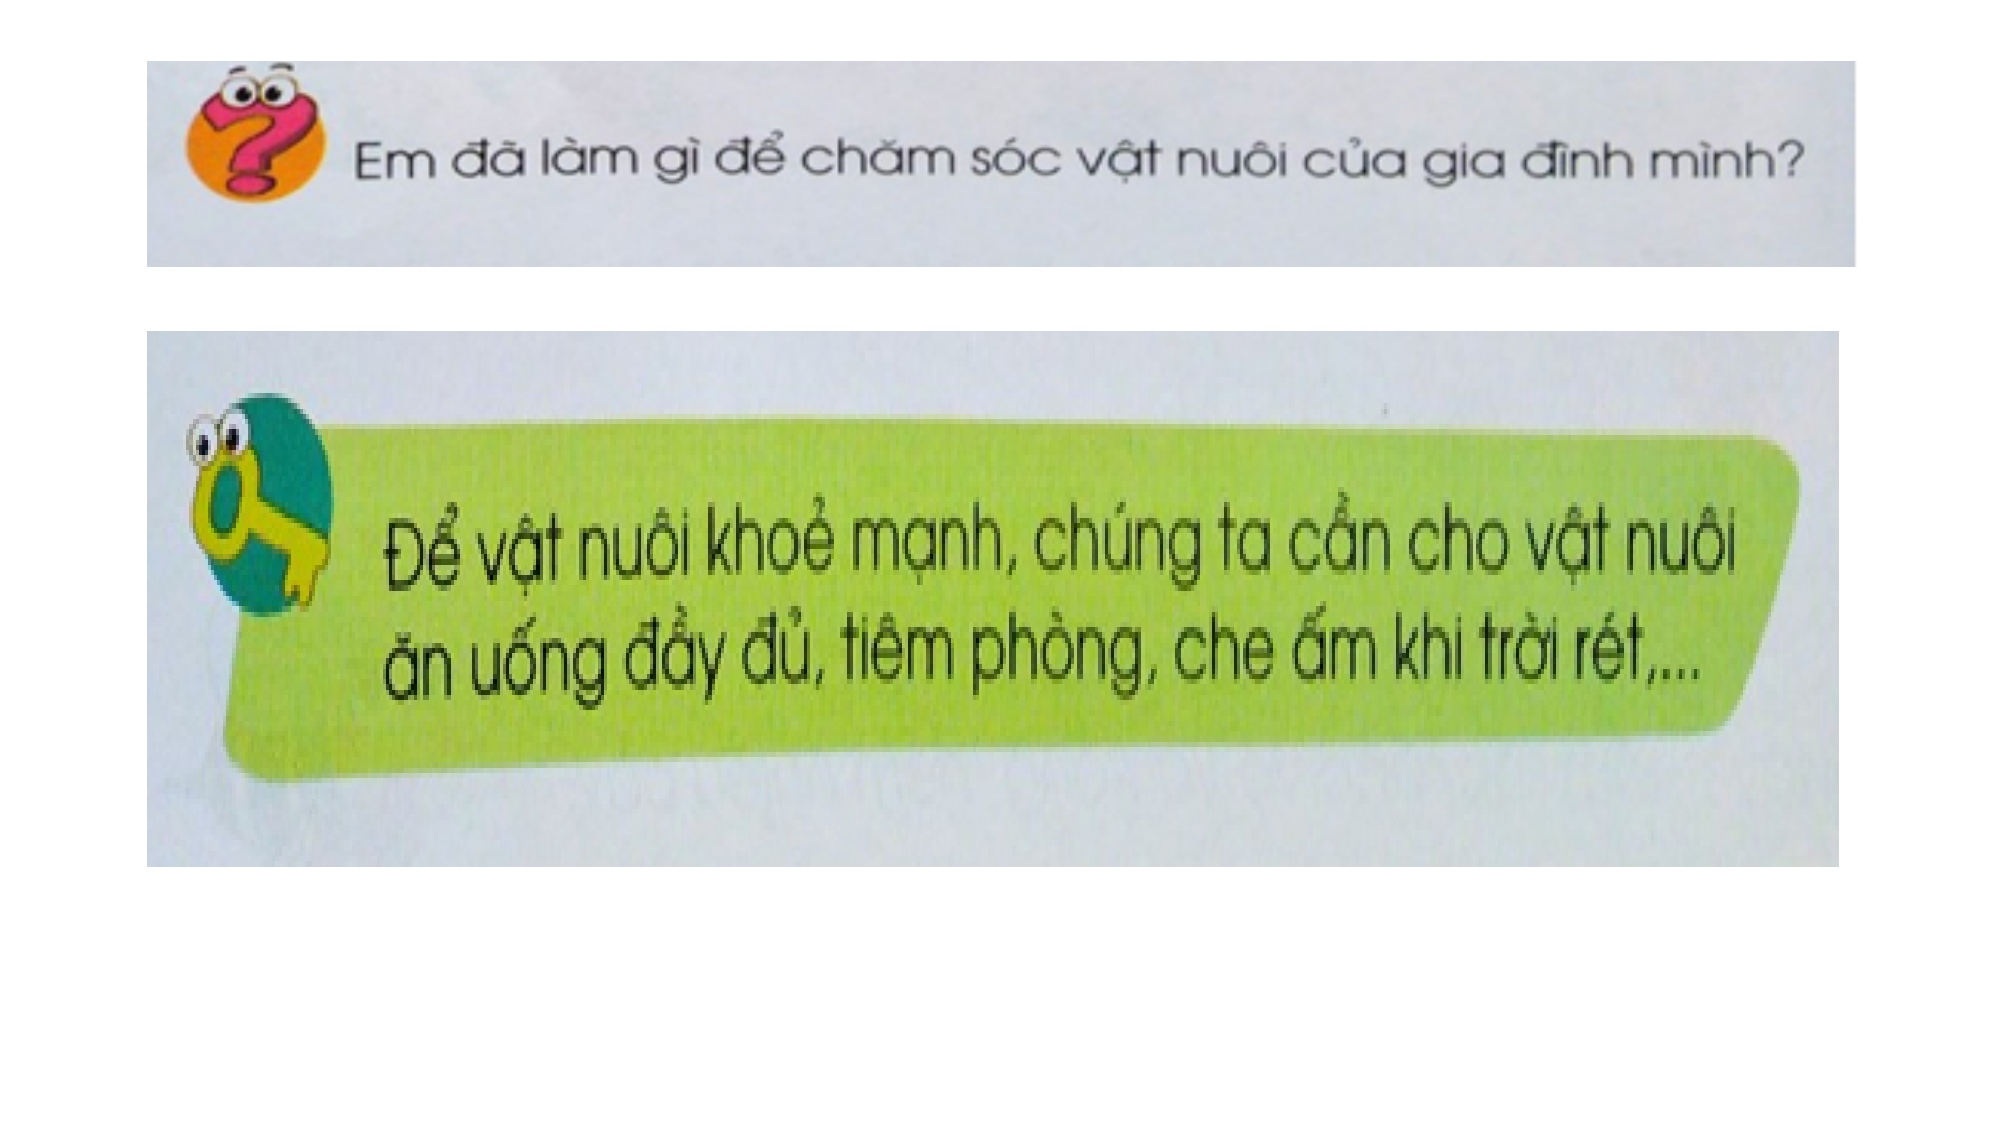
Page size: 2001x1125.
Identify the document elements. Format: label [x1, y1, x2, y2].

picture [147, 61, 1863, 267]
list [147, 331, 1839, 867]
